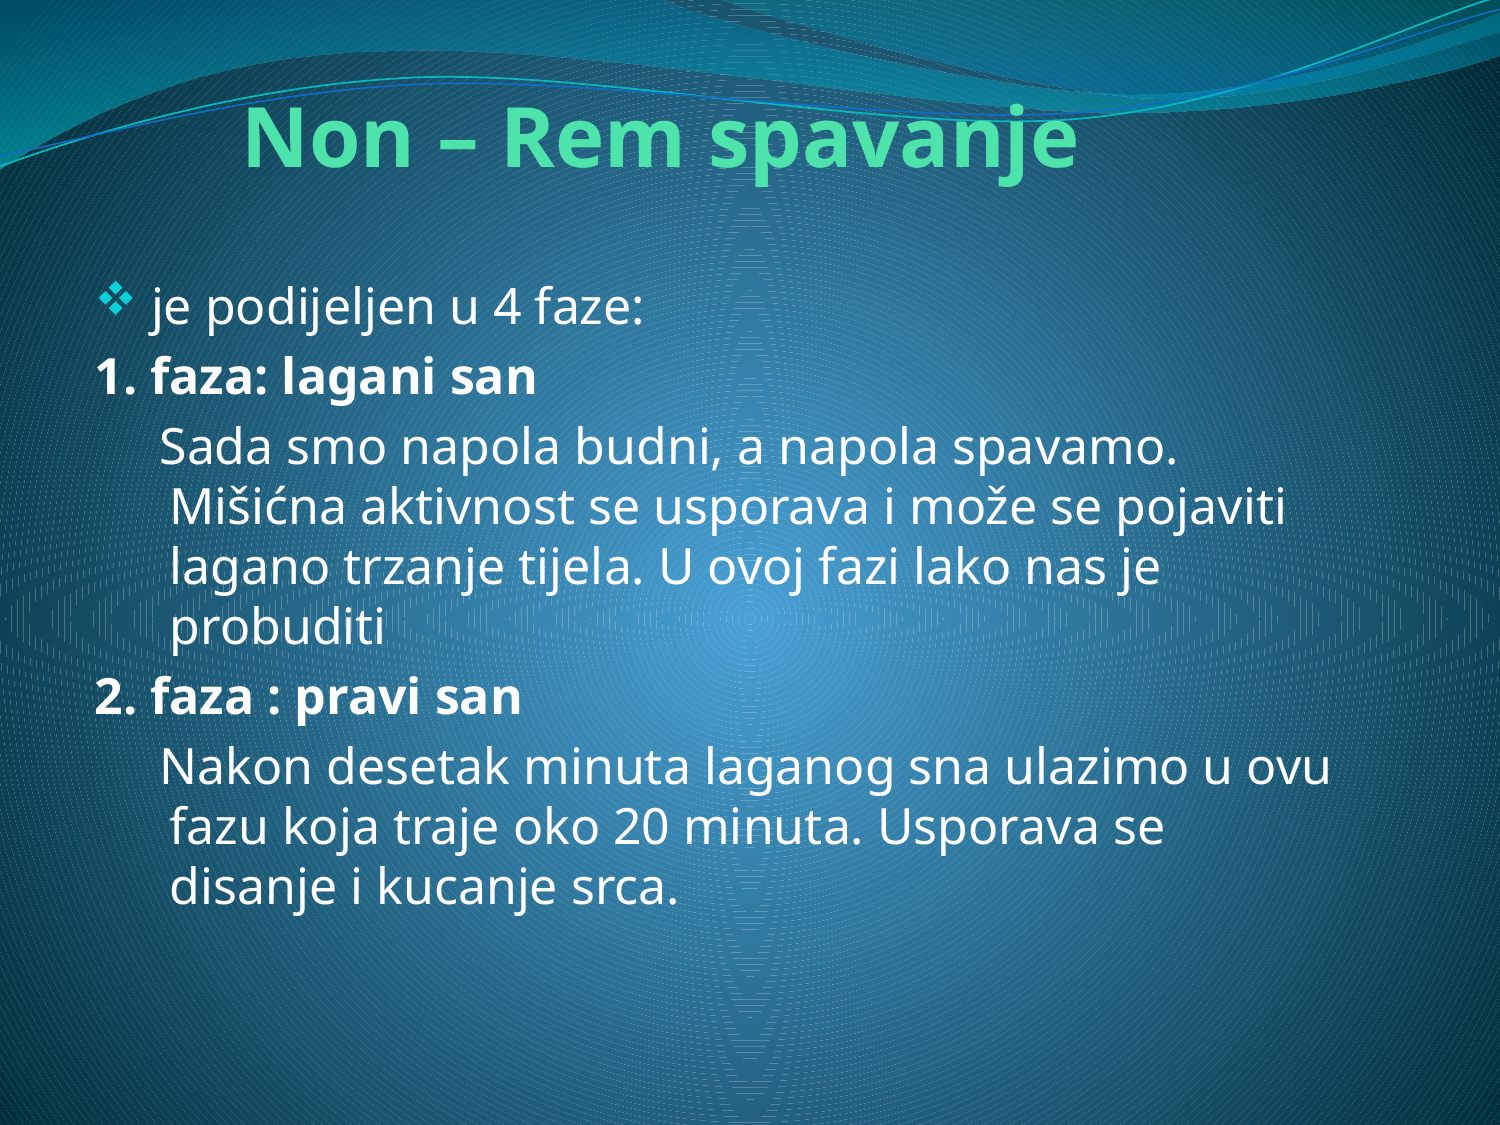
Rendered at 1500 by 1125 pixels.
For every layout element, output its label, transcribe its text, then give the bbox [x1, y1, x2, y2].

title Non – Rem spavanje [23, 0, 1299, 185]
list je podijeljen u 4 faze: 1. faza: lagani san Sada smo napola budni, a napola spavamo. Mišićna aktivnost se usporava i može se pojaviti lagano trzanje tijela. U ovoj fazi lako nas je probuditi 2. faza : pravi san Nakon desetak minuta laganog sna ulazimo u ovu fazu koja traje oko 20 minuta. Usporava se disanje i kucanje srca. [86, 267, 1348, 1024]
